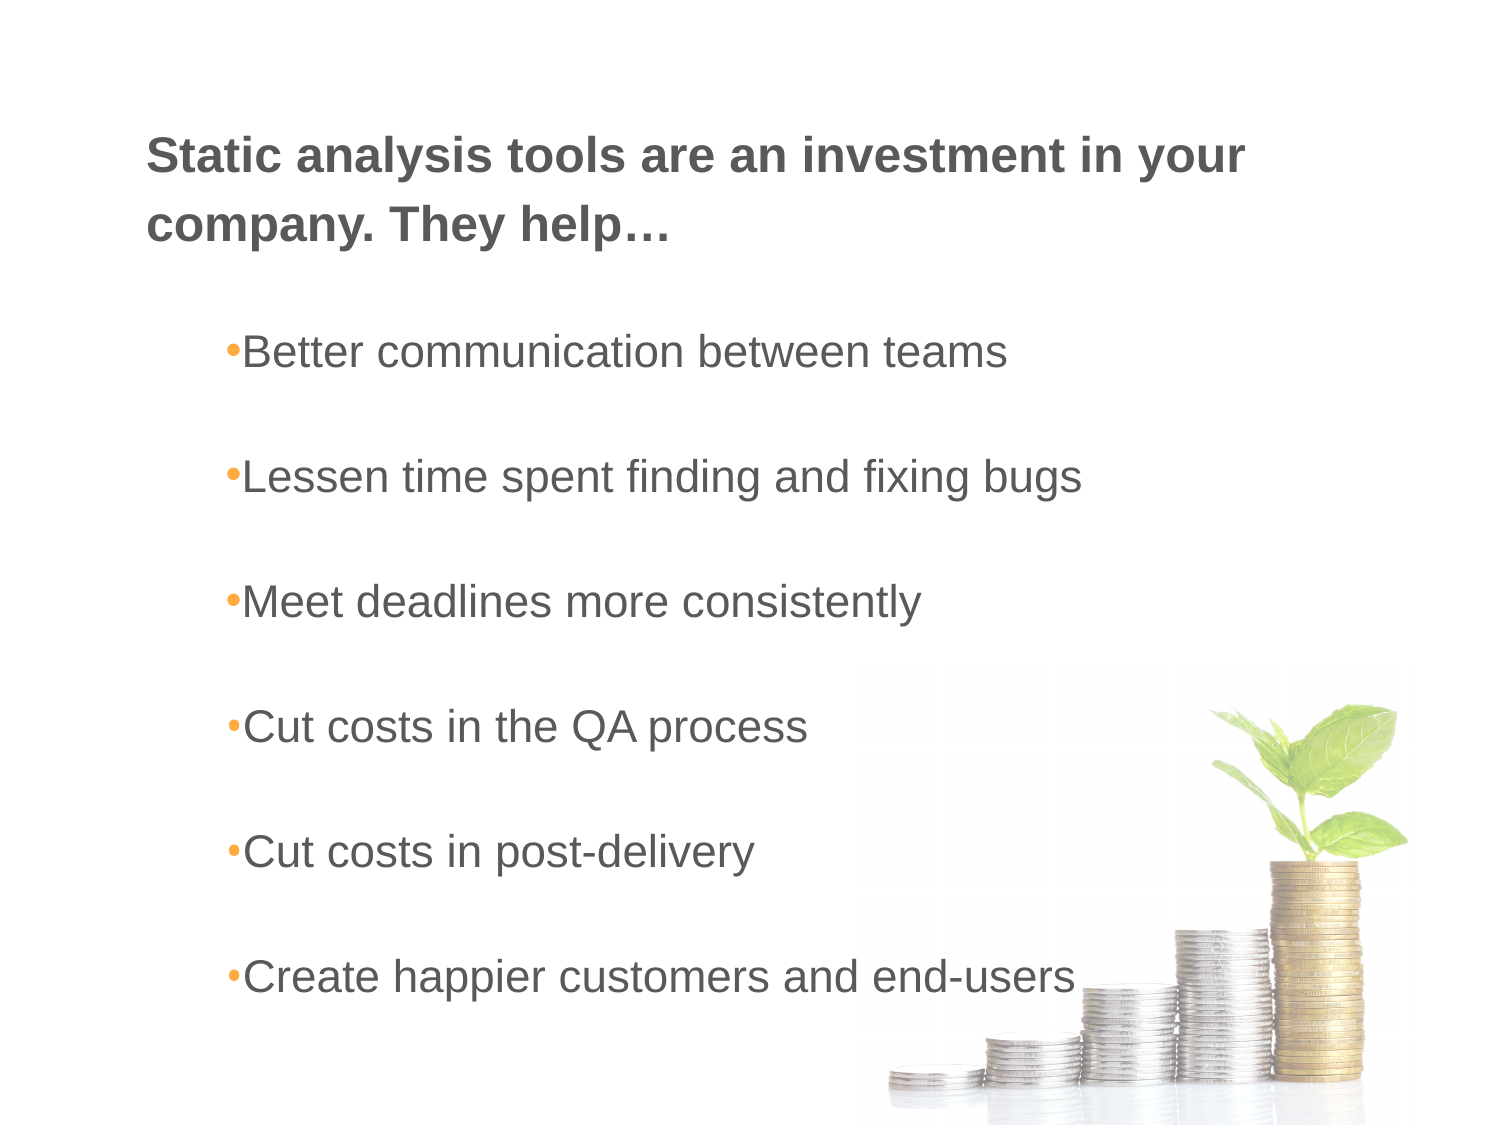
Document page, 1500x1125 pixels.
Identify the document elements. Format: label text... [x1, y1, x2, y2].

picture [849, 658, 1417, 1125]
list Static analysis tools are an investment in your company. They help… Better communication between teams Lessen time spent finding and fixing bugs Meet deadlines more consistently Cut costs in the QA process Cut costs in post-delivery Create happier customers and end-users [131, 98, 1295, 1005]
